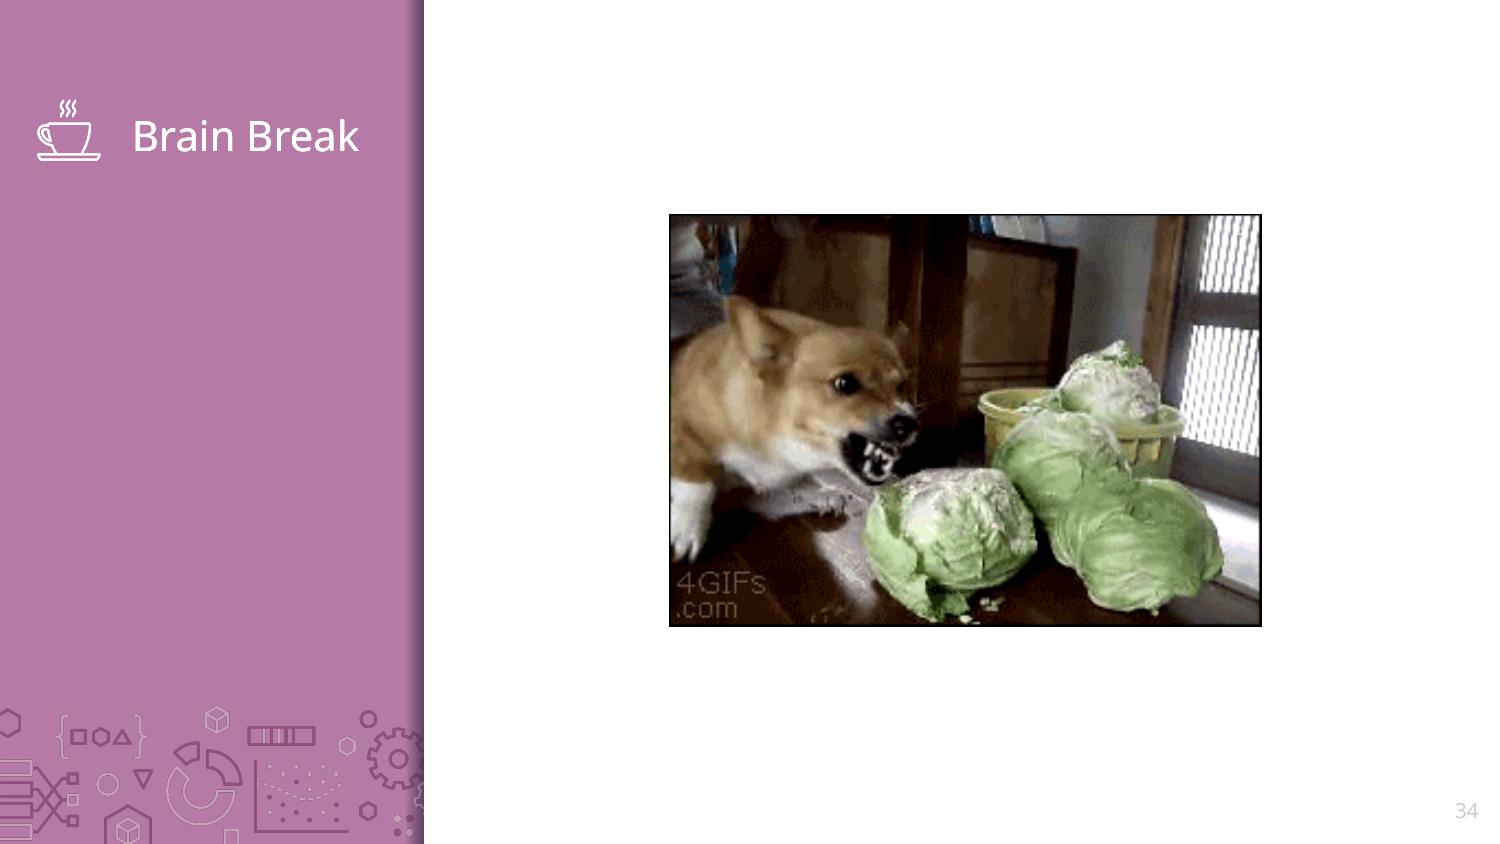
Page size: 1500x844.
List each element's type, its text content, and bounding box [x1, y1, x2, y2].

picture [0, 701, 424, 844]
picture [668, 213, 1262, 628]
slide_number 34 [1403, 779, 1494, 844]
